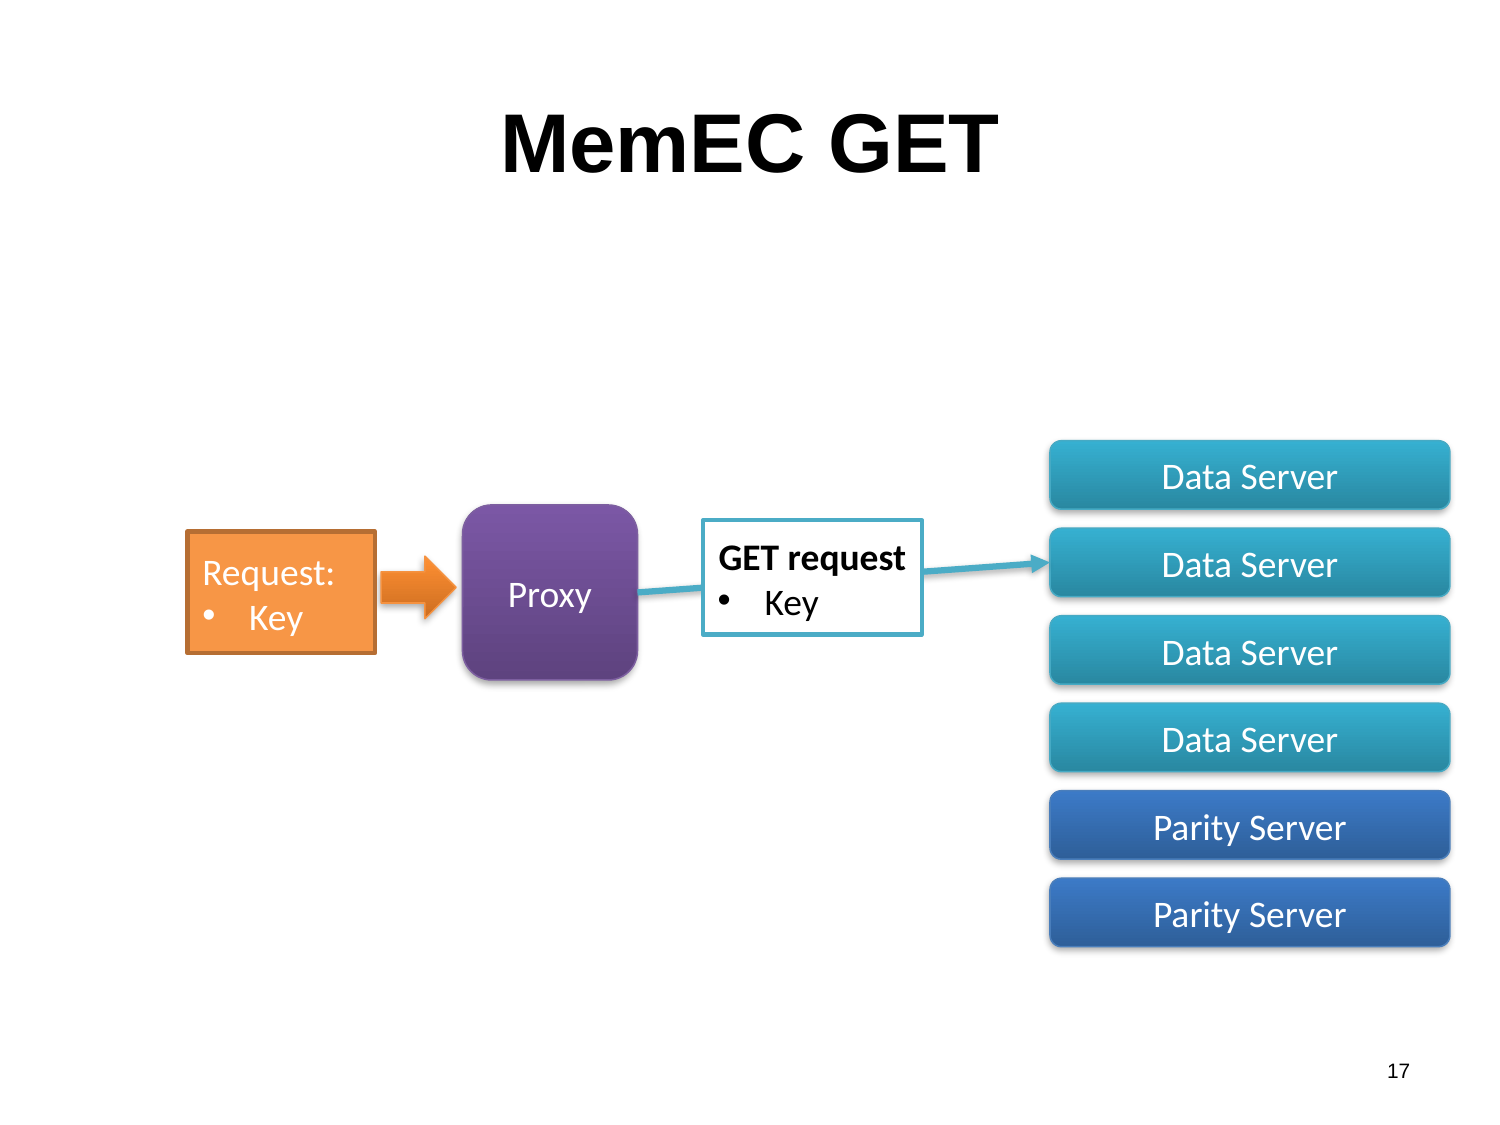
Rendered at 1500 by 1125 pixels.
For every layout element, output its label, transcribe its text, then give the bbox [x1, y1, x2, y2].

text_box Proxy [462, 504, 638, 680]
text_box Data Server [1050, 703, 1450, 772]
text_box Request: Key [187, 531, 375, 654]
text_box Parity Server [1050, 790, 1450, 860]
slide_number 17 [1074, 1050, 1425, 1103]
text_box GET request Key [702, 520, 922, 560]
text_box Data Server [1050, 615, 1450, 685]
text_box Data Server [1050, 440, 1450, 510]
text_box GET request Key [702, 602, 922, 635]
title MemEC GET [75, 45, 1425, 233]
text_box Parity Server [1050, 878, 1450, 947]
text_box [381, 556, 457, 619]
text_box Data Server [1050, 528, 1450, 597]
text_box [637, 562, 1051, 593]
